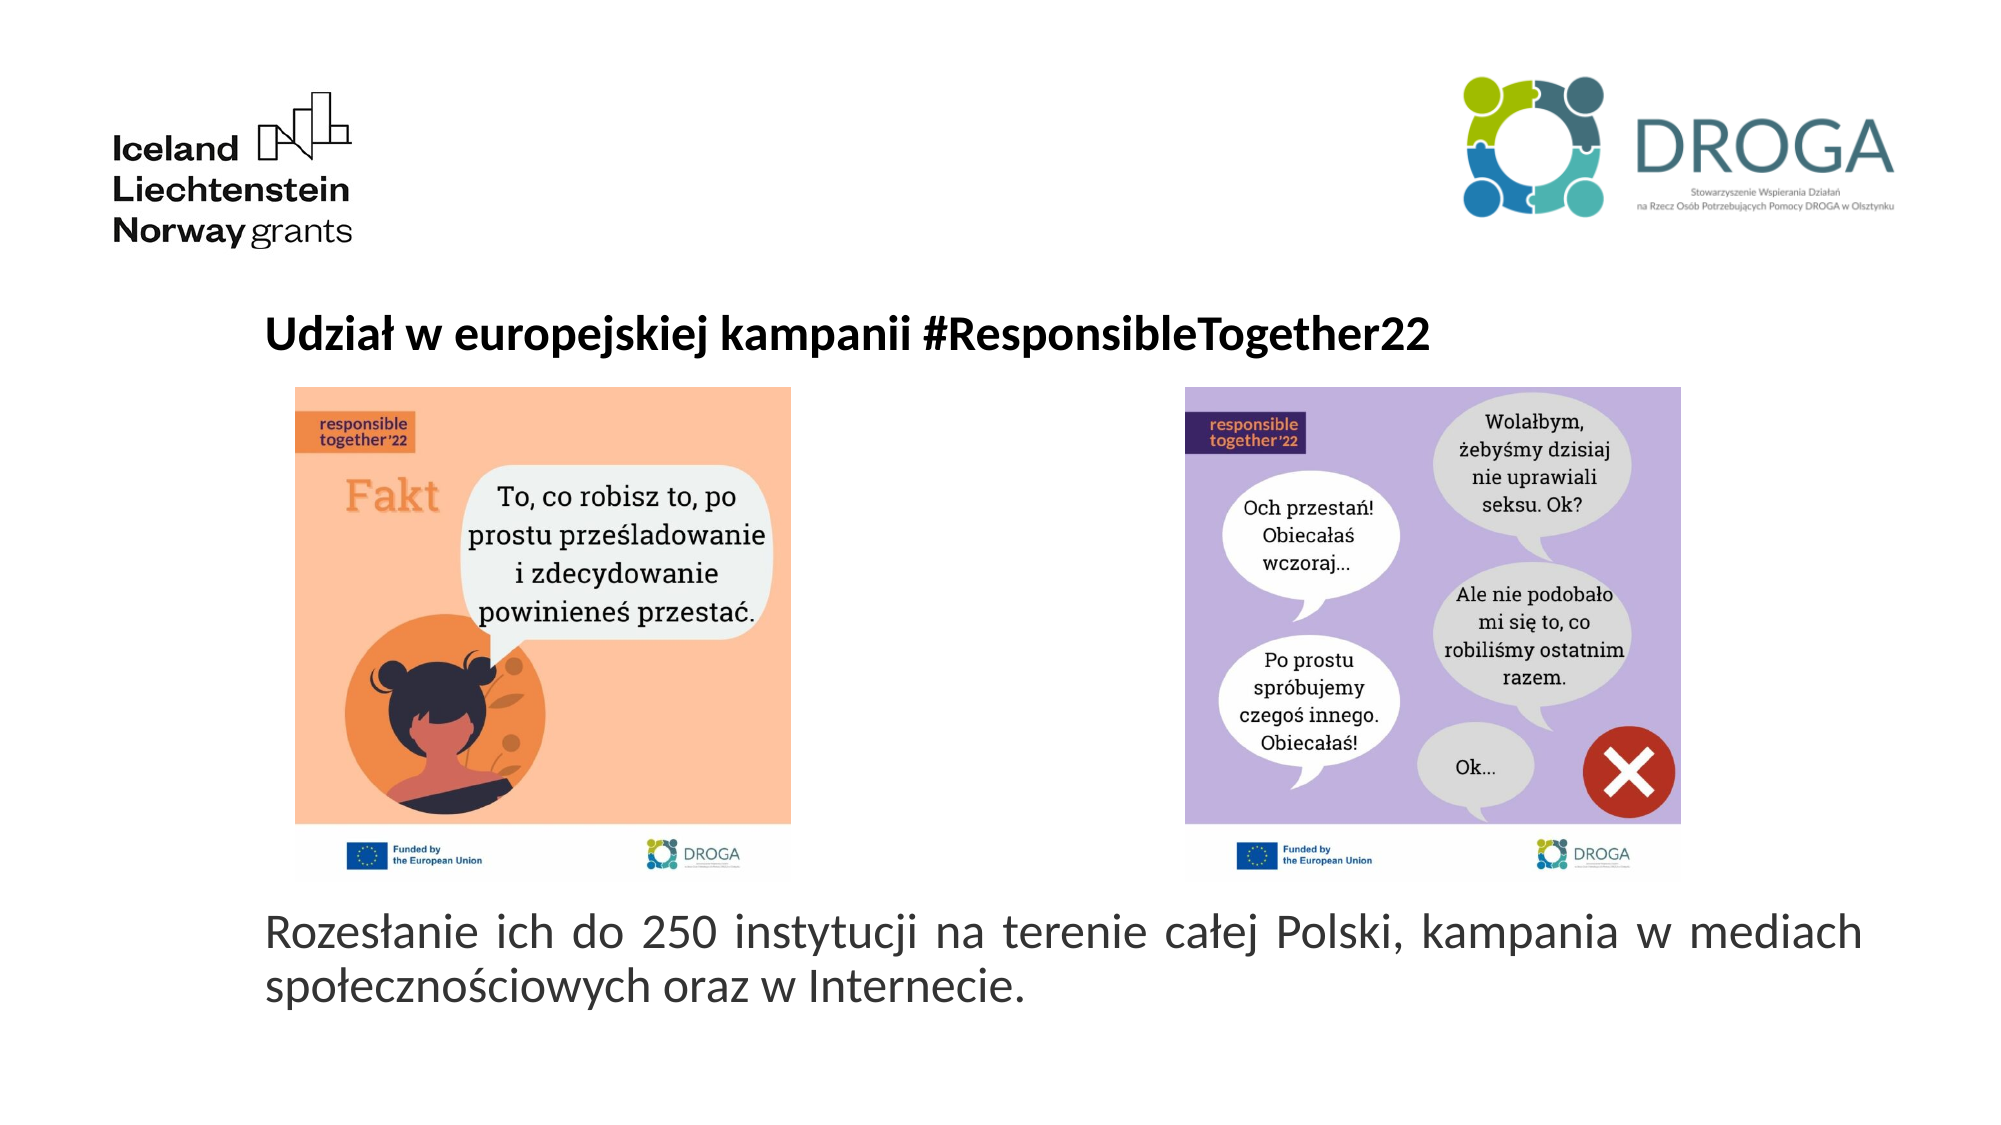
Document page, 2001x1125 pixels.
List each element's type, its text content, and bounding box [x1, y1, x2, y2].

picture [92, 72, 371, 269]
picture [295, 387, 791, 882]
picture [1185, 387, 1681, 882]
subtitle Udział w europejskiej kampanii #ResponsibleTogether22 Rozesłanie ich do 250 instytucji na terenie całej Polski, kampania w mediach społecznościowych oraz w Internecie. [249, 299, 1879, 1099]
picture [1422, 41, 1937, 243]
